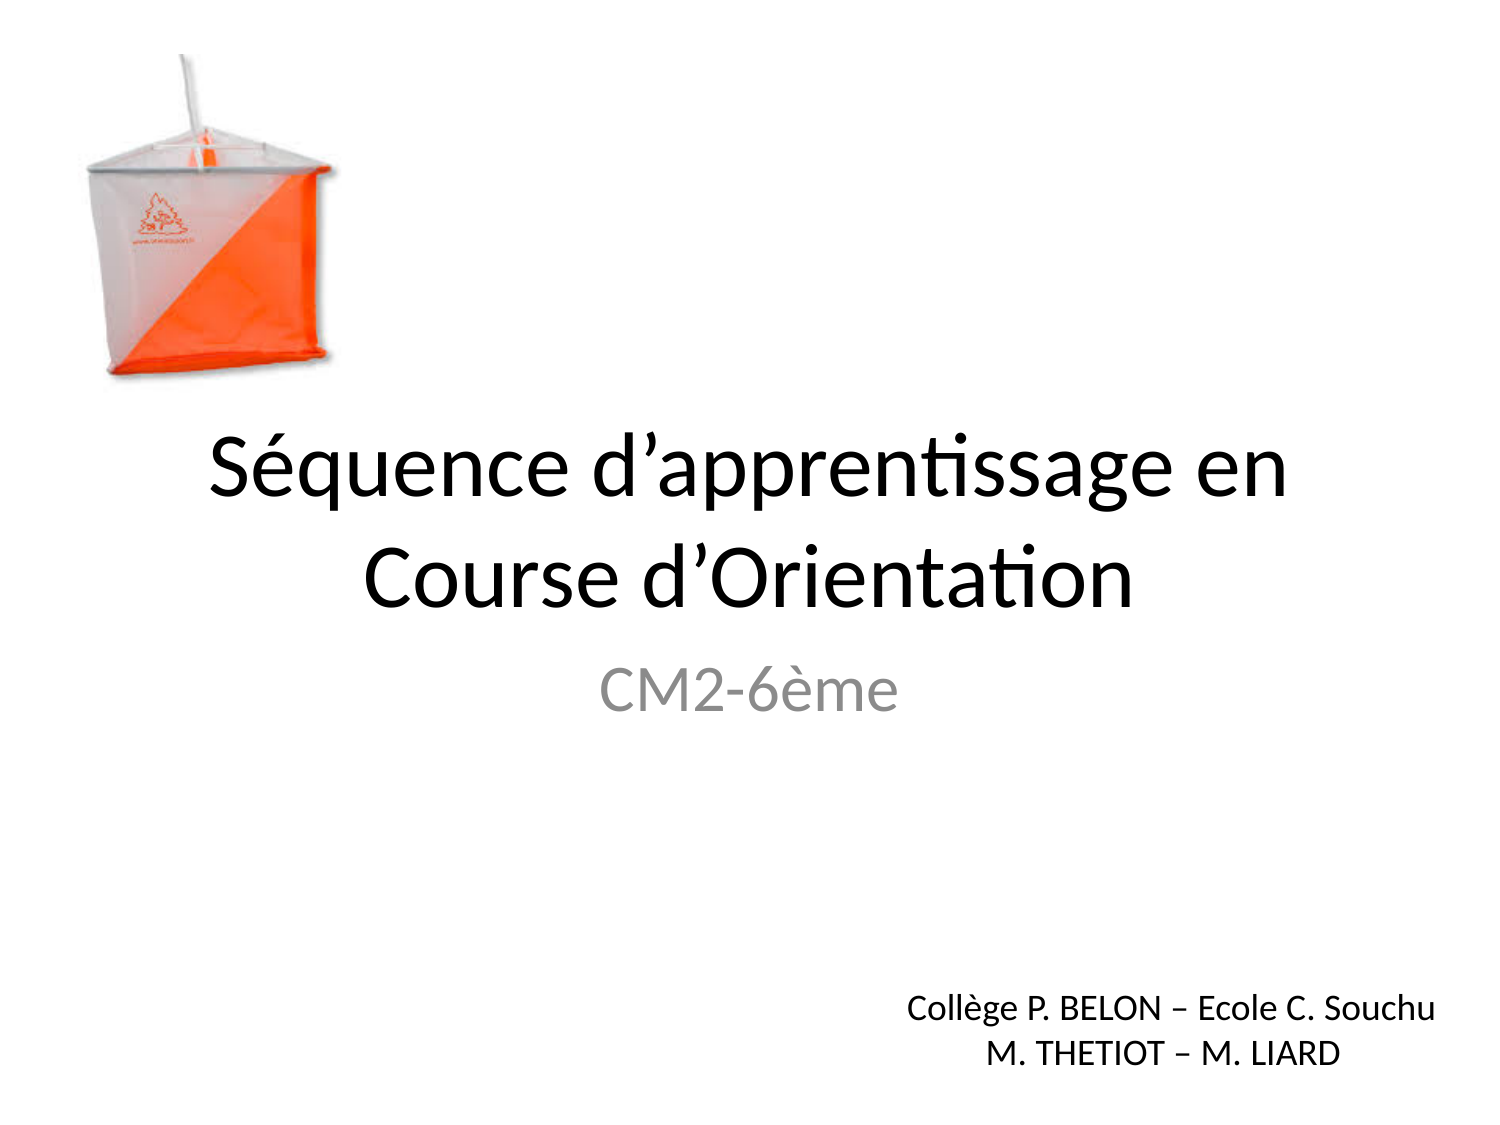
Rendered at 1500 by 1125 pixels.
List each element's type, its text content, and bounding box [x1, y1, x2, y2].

text_box Collège P. BELON – Ecole C. Souchu M. THETIOT – M. LIARD [856, 975, 1471, 1081]
subtitle CM2-6ème [225, 637, 1275, 925]
title Séquence d’apprentissage en Course d’Orientation [112, 385, 1388, 646]
picture [41, 54, 394, 407]
